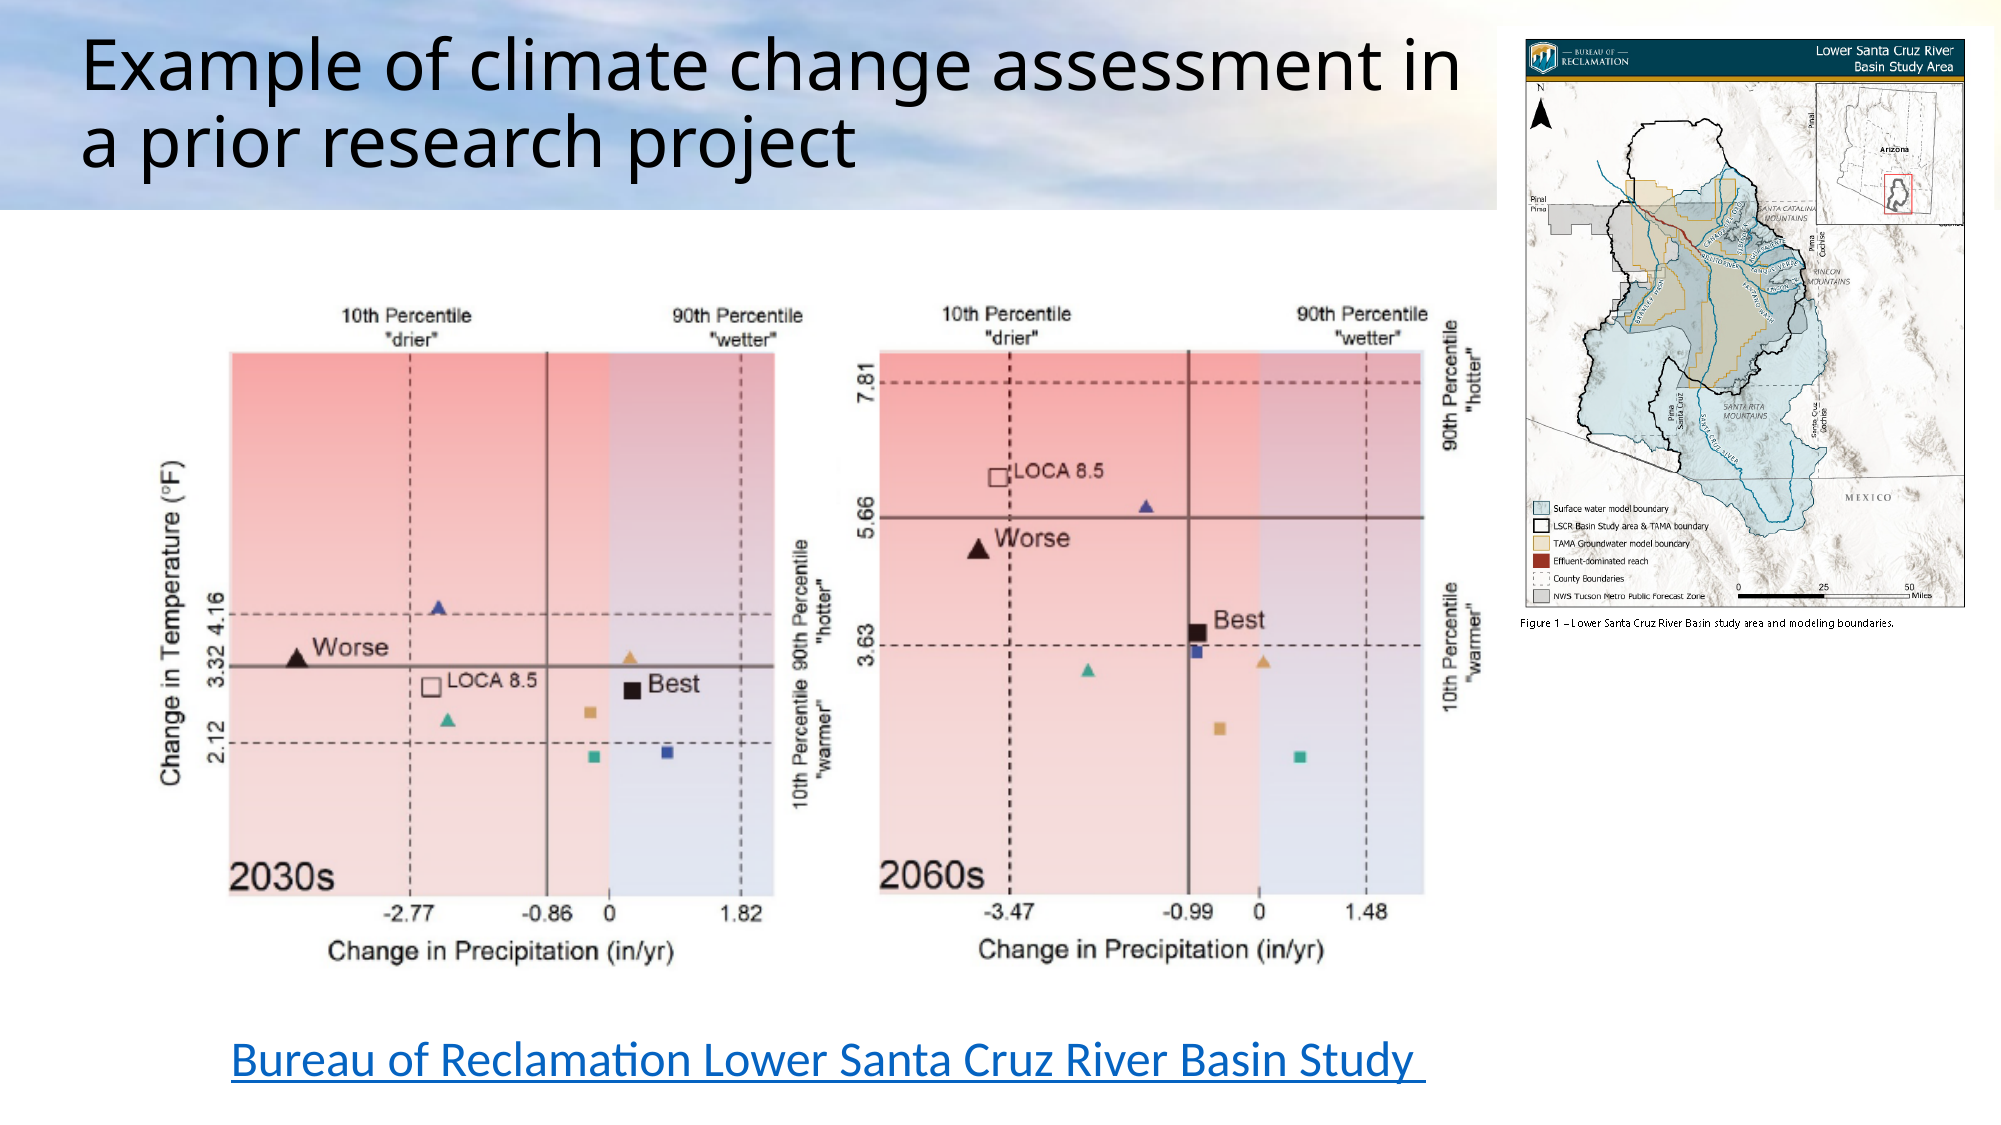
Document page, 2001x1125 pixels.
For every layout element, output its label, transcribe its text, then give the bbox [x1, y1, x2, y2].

text_box Bureau of Reclamation Lower Santa Cruz River Basin Study [216, 1019, 1539, 1094]
picture [0, 0, 2001, 991]
